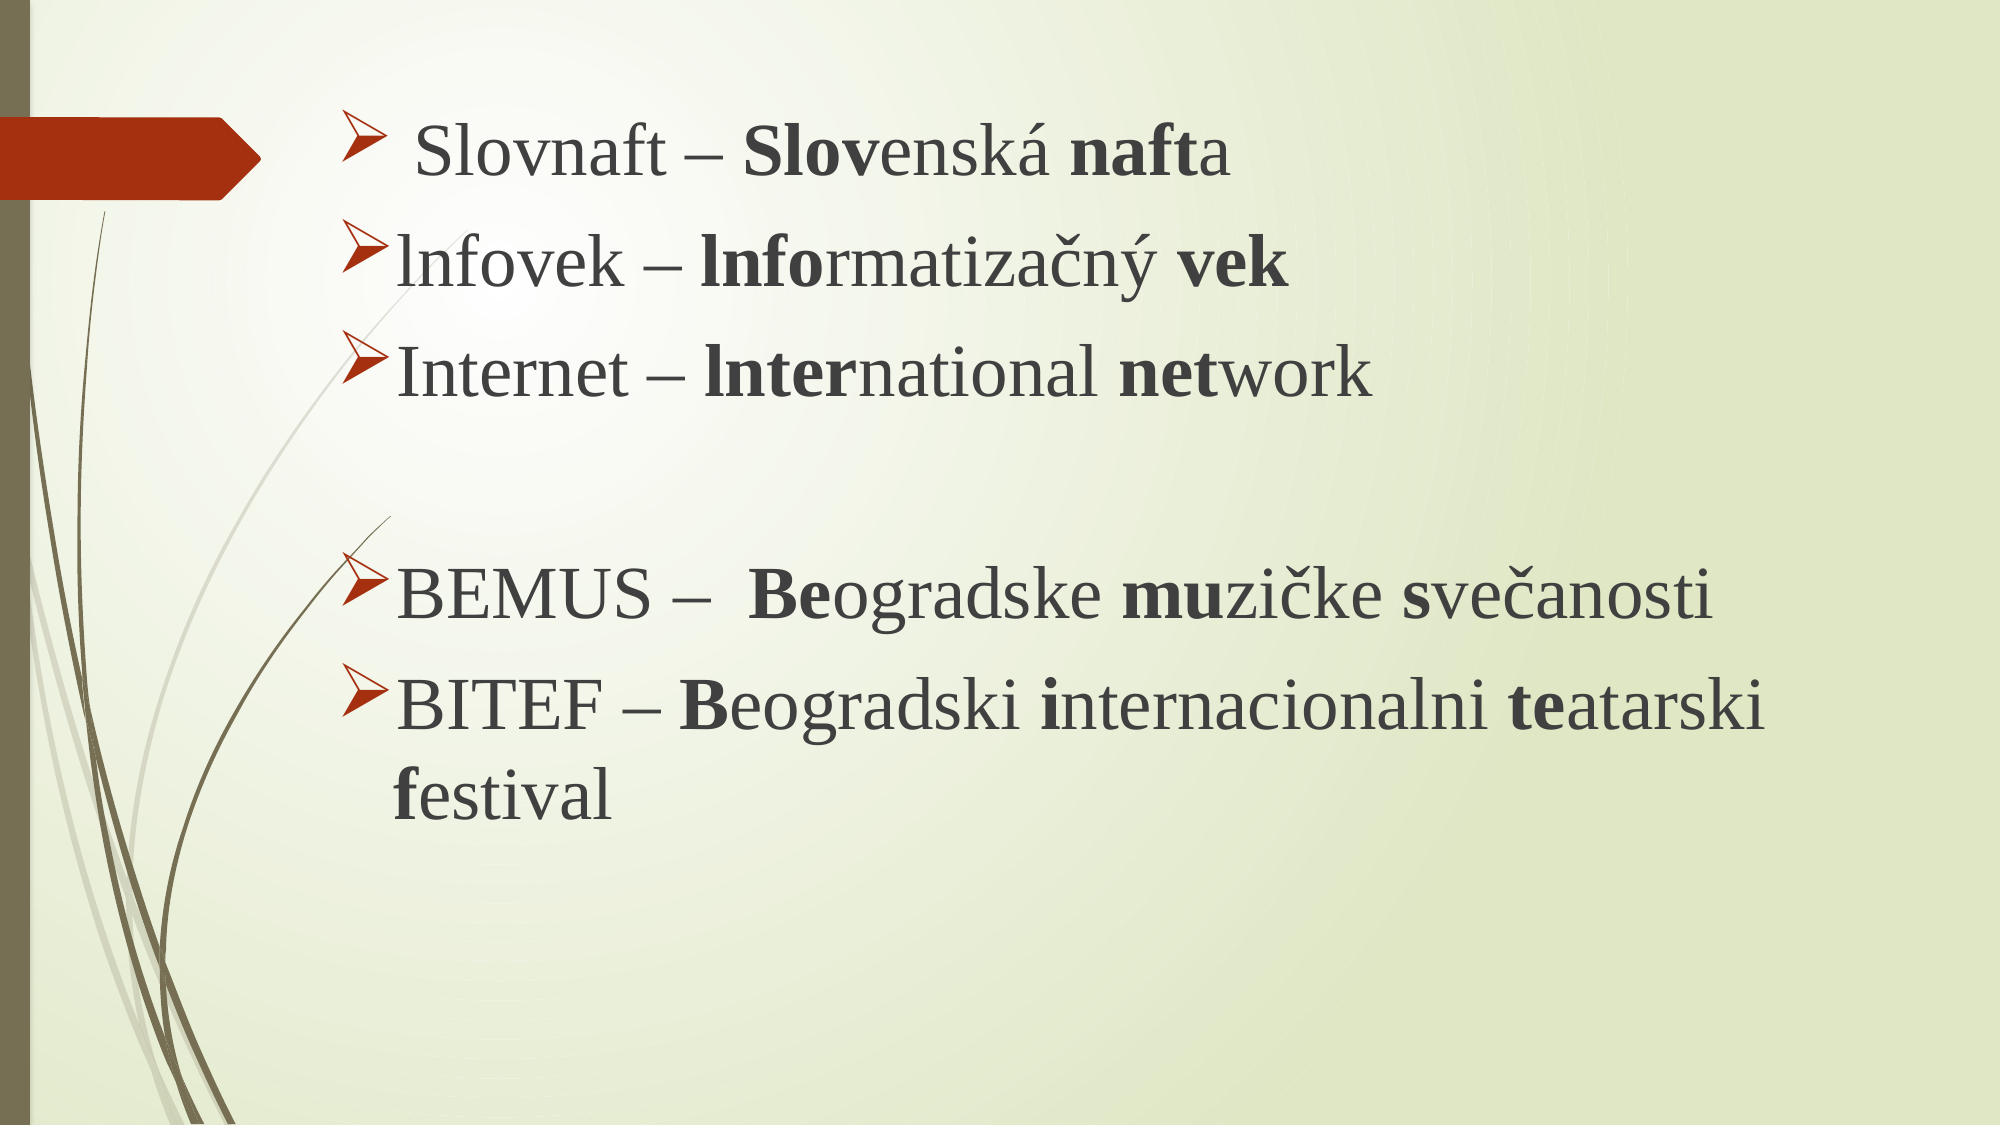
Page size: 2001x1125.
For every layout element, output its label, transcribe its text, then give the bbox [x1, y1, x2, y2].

list Slovnaft – Slovenská nafta lnfovek – lnformatizačný vek Internet – lnternational network BEMUS – Beogradske muzičke svečanosti BITEF – Beogradski internacionalni teatarski festival [321, 92, 1888, 1086]
